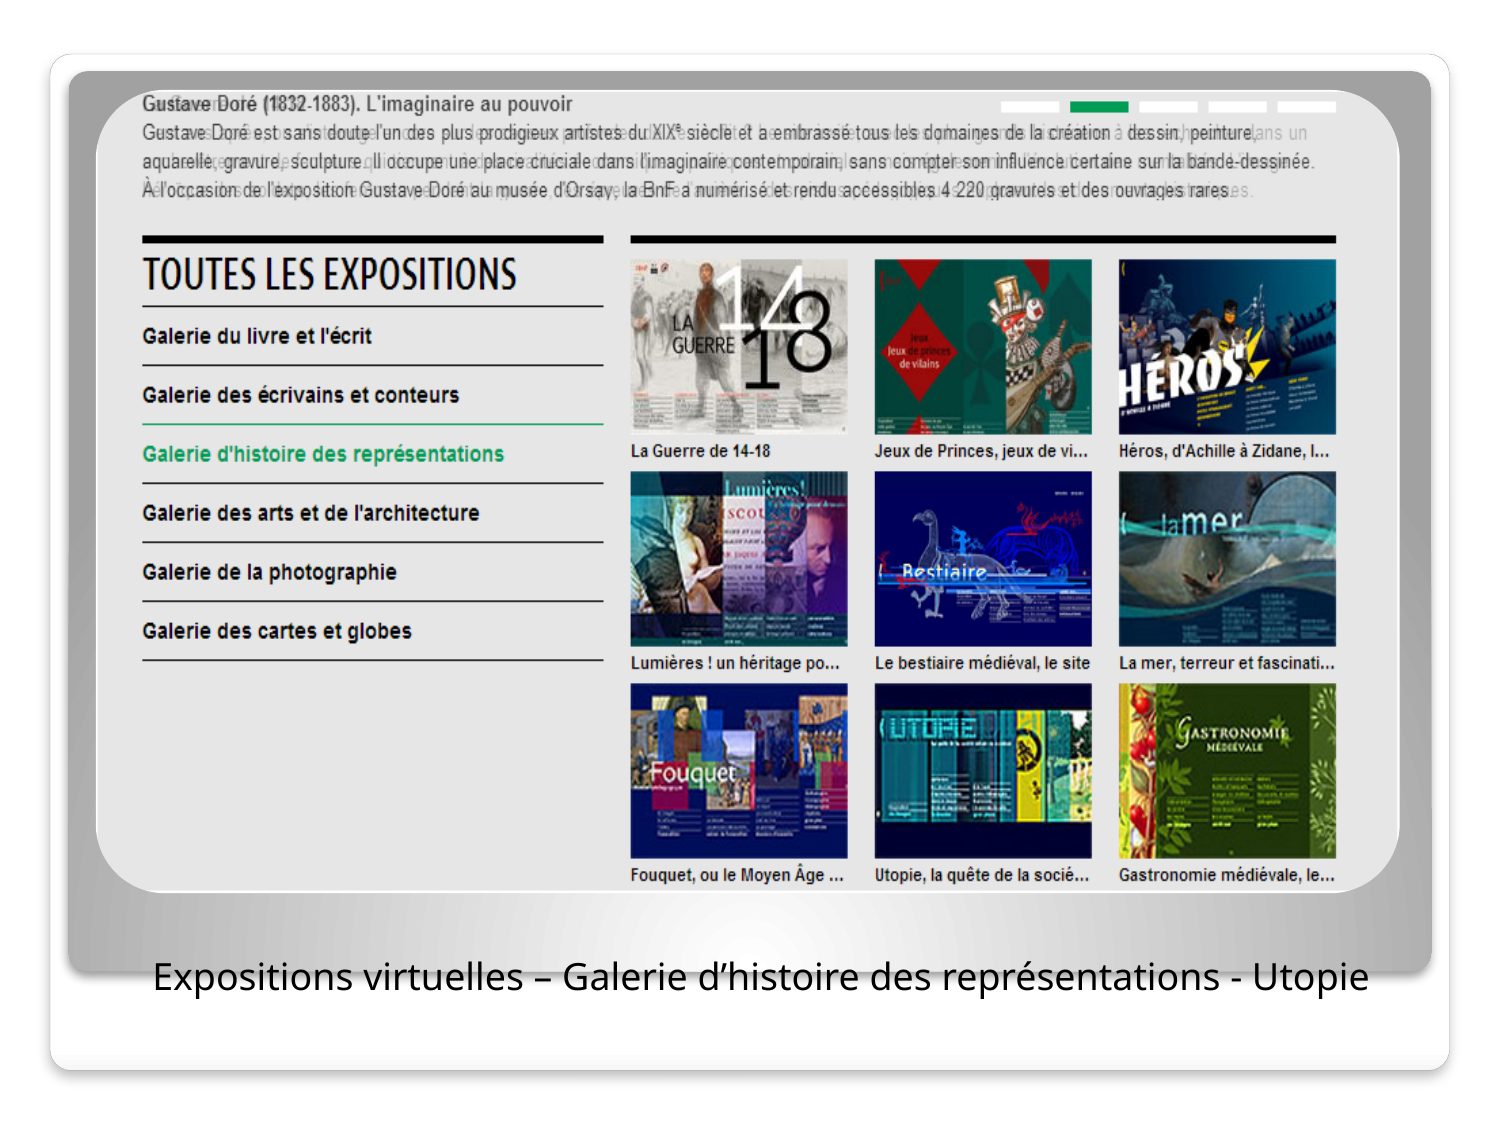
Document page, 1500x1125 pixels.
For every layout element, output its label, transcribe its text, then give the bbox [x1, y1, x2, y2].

text_box Expositions virtuelles – Galerie d’histoire des représentations - Utopie [100, 945, 1424, 1005]
picture [95, 89, 1400, 894]
